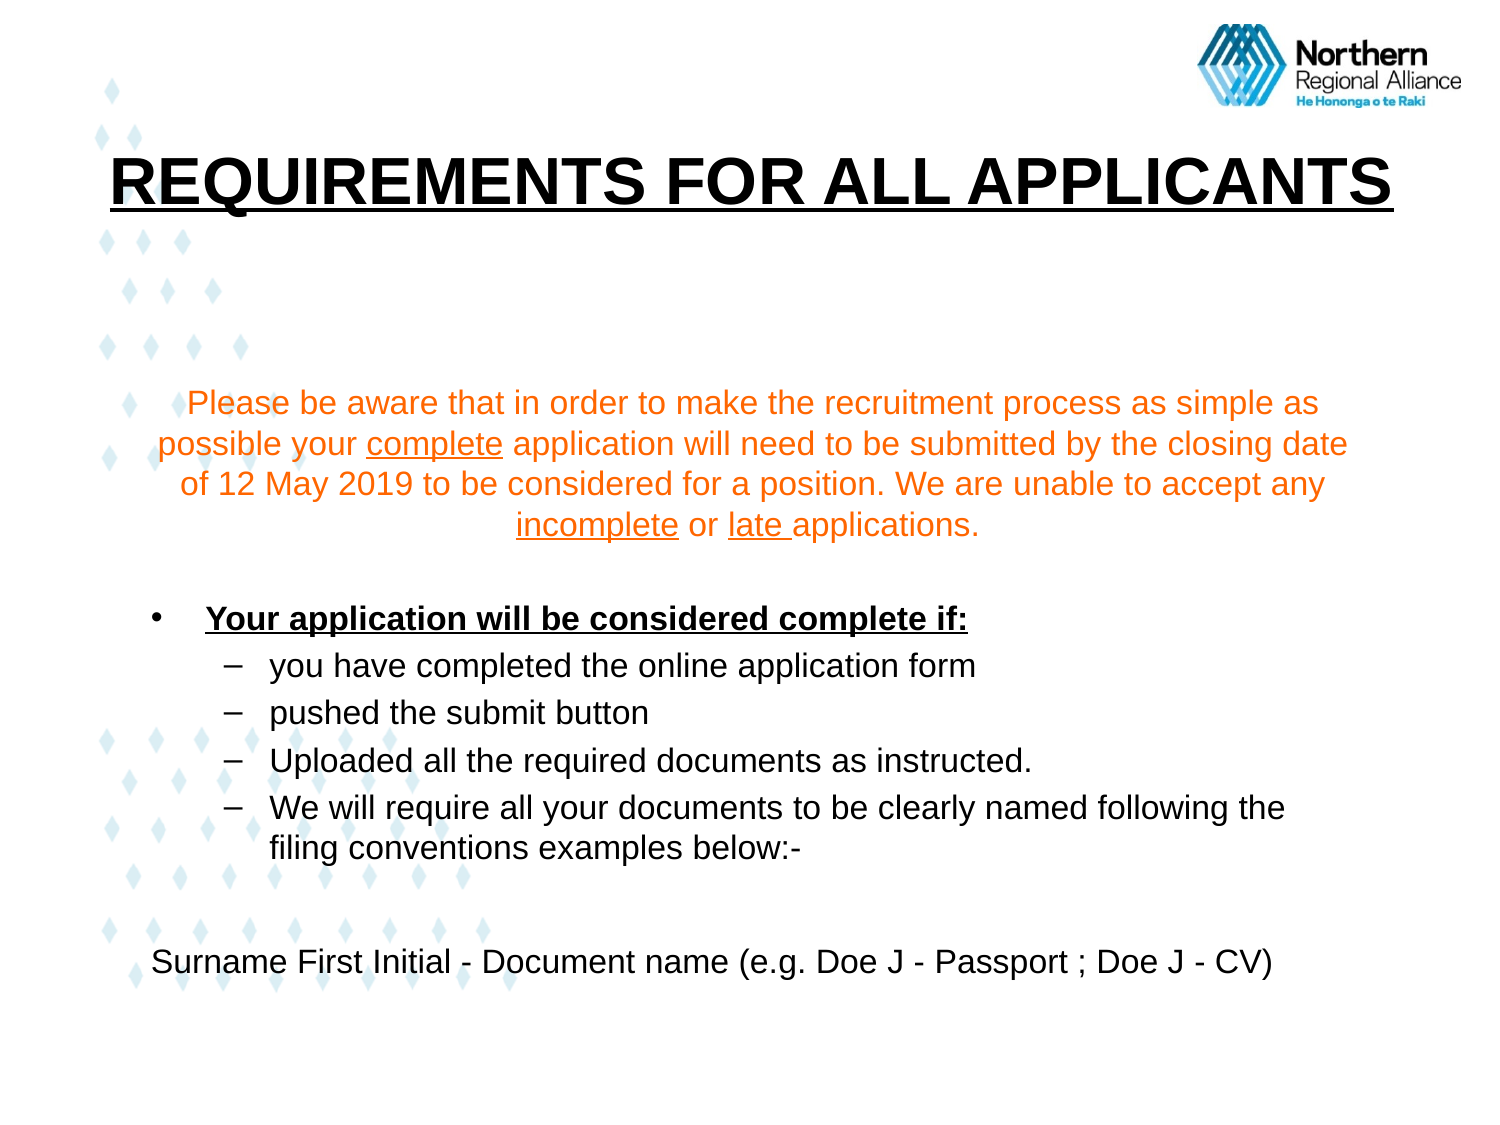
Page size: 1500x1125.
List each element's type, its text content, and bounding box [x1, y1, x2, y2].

picture [1197, 24, 1244, 66]
picture [1246, 52, 1256, 66]
picture [1257, 32, 1279, 66]
picture [1251, 42, 1268, 66]
list Please be aware that in order to make the recruitment process as simple as possible your complete application will need to be submitted by the closing date of 12 May 2019 to be considered for a position. We are unable to accept any incomplete or late applications. Your application will be considered complete if: you have completed the online application form pushed the submit button Uploaded all the required documents as instructed. We will require all your documents to be clearly named following the filing conventions examples below:- Surname First Initial - Document name (e.g. Doe J - Passport ; Doe J - CV) [135, 373, 1370, 992]
title REQUIREMENTS FOR ALL APPLICANTS [76, 66, 1427, 289]
picture [74, 54, 526, 999]
picture [1261, 24, 1461, 108]
